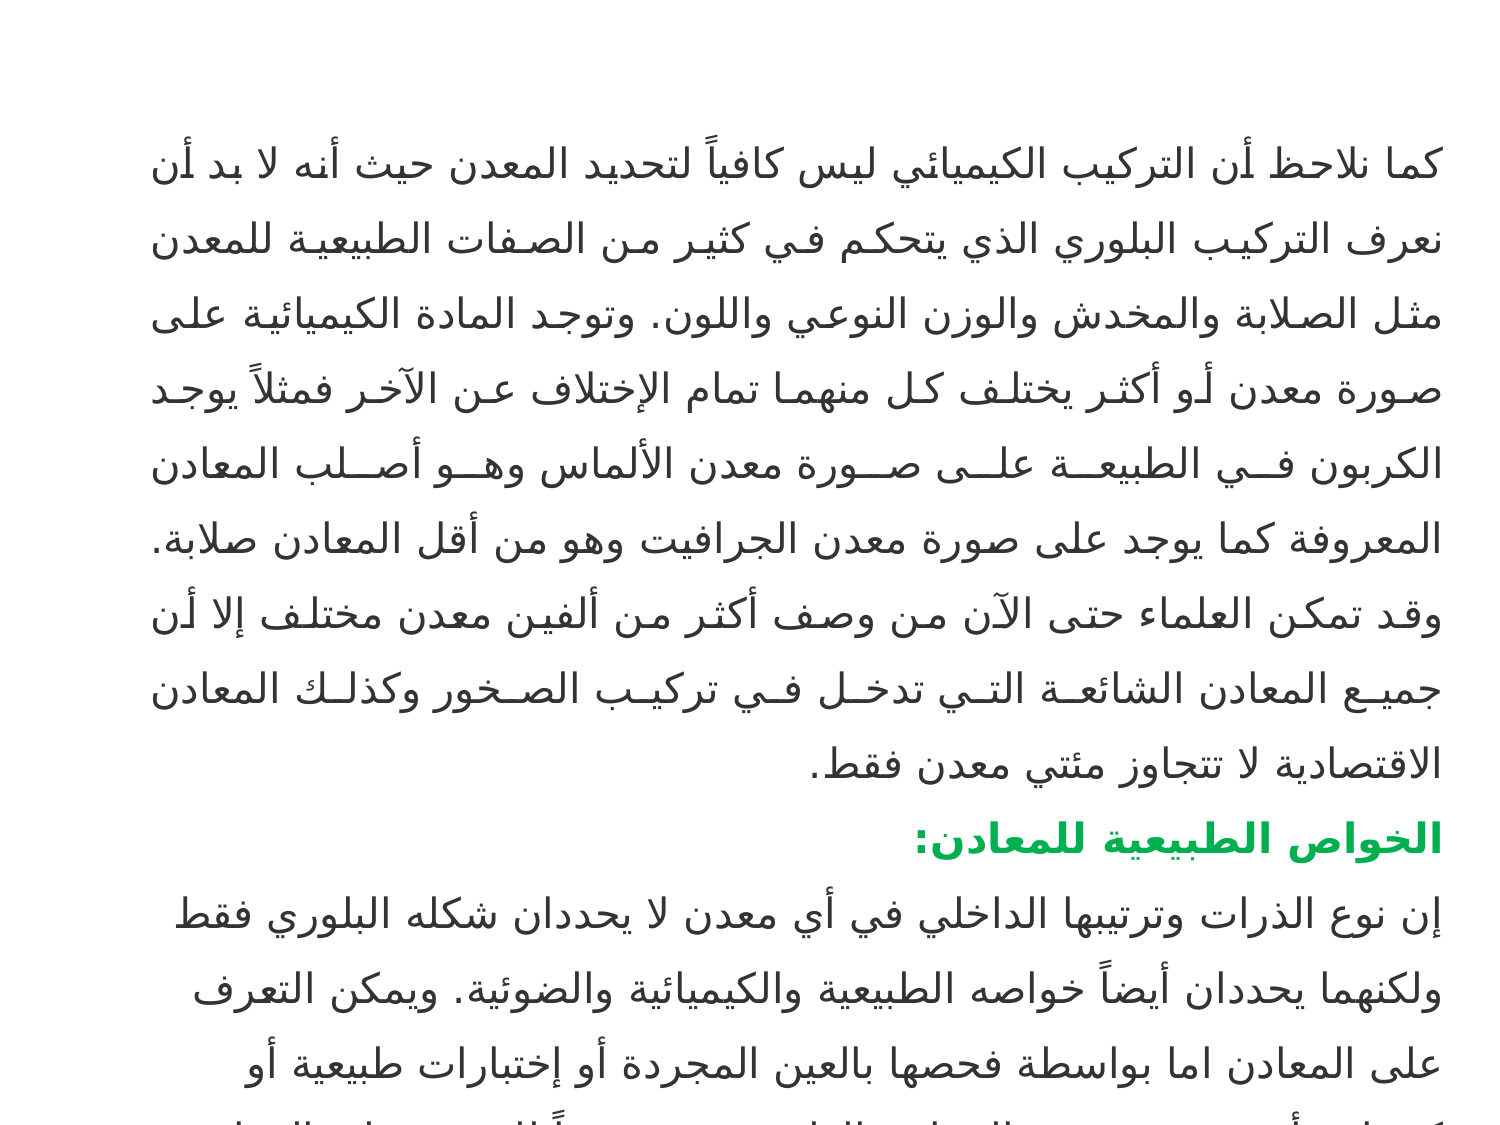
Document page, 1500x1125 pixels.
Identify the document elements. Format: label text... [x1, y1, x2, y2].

text_box كما نلاحظ أن التركيب الكيميائي ليس كافياً لتحديد المعدن حيث أنه لا بد أن نعرف التركيب البلوري الذي يتحكم في كثير من الصفات الطبيعية للمعدن مثل الصلابة والمخدش والوزن النوعي واللون. وتوجد المادة الكيميائية على صورة معدن أو أكثر يختلف كل منهما تمام الإختلاف عن الآخر فمثلاً يوجد الكربون في الطبيعة على صورة معدن الألماس وهو أصلب المعادن المعروفة كما يوجد على صورة معدن الجرافيت وهو من أقل المعادن صلابة. وقد تمكن العلماء حتى الآن من وصف أكثر من ألفين معدن مختلف إلا أن جميع المعادن الشائعة التي تدخل في تركيب الصخور وكذلك المعادن الاقتصادية لا تتجاوز مئتي معدن فقط. الخواص الطبيعية للمعادن: إن نوع الذرات وترتيبها الداخلي في أي معدن لا يحددان شكله البلوري فقط ولكنهما يحددان أيضاً خواصه الطبيعية والكيميائية والضوئية. ويمكن التعرف على المعادن اما بواسطة فحصها بالعين المجردة أو إختبارات طبيعية أو كيميائية أو ضوئية. وتعتبر الخواص الطبيعية مهمة جداً للتعرف على المعادن وتقسيمها إلى: [135, 104, 1459, 1125]
